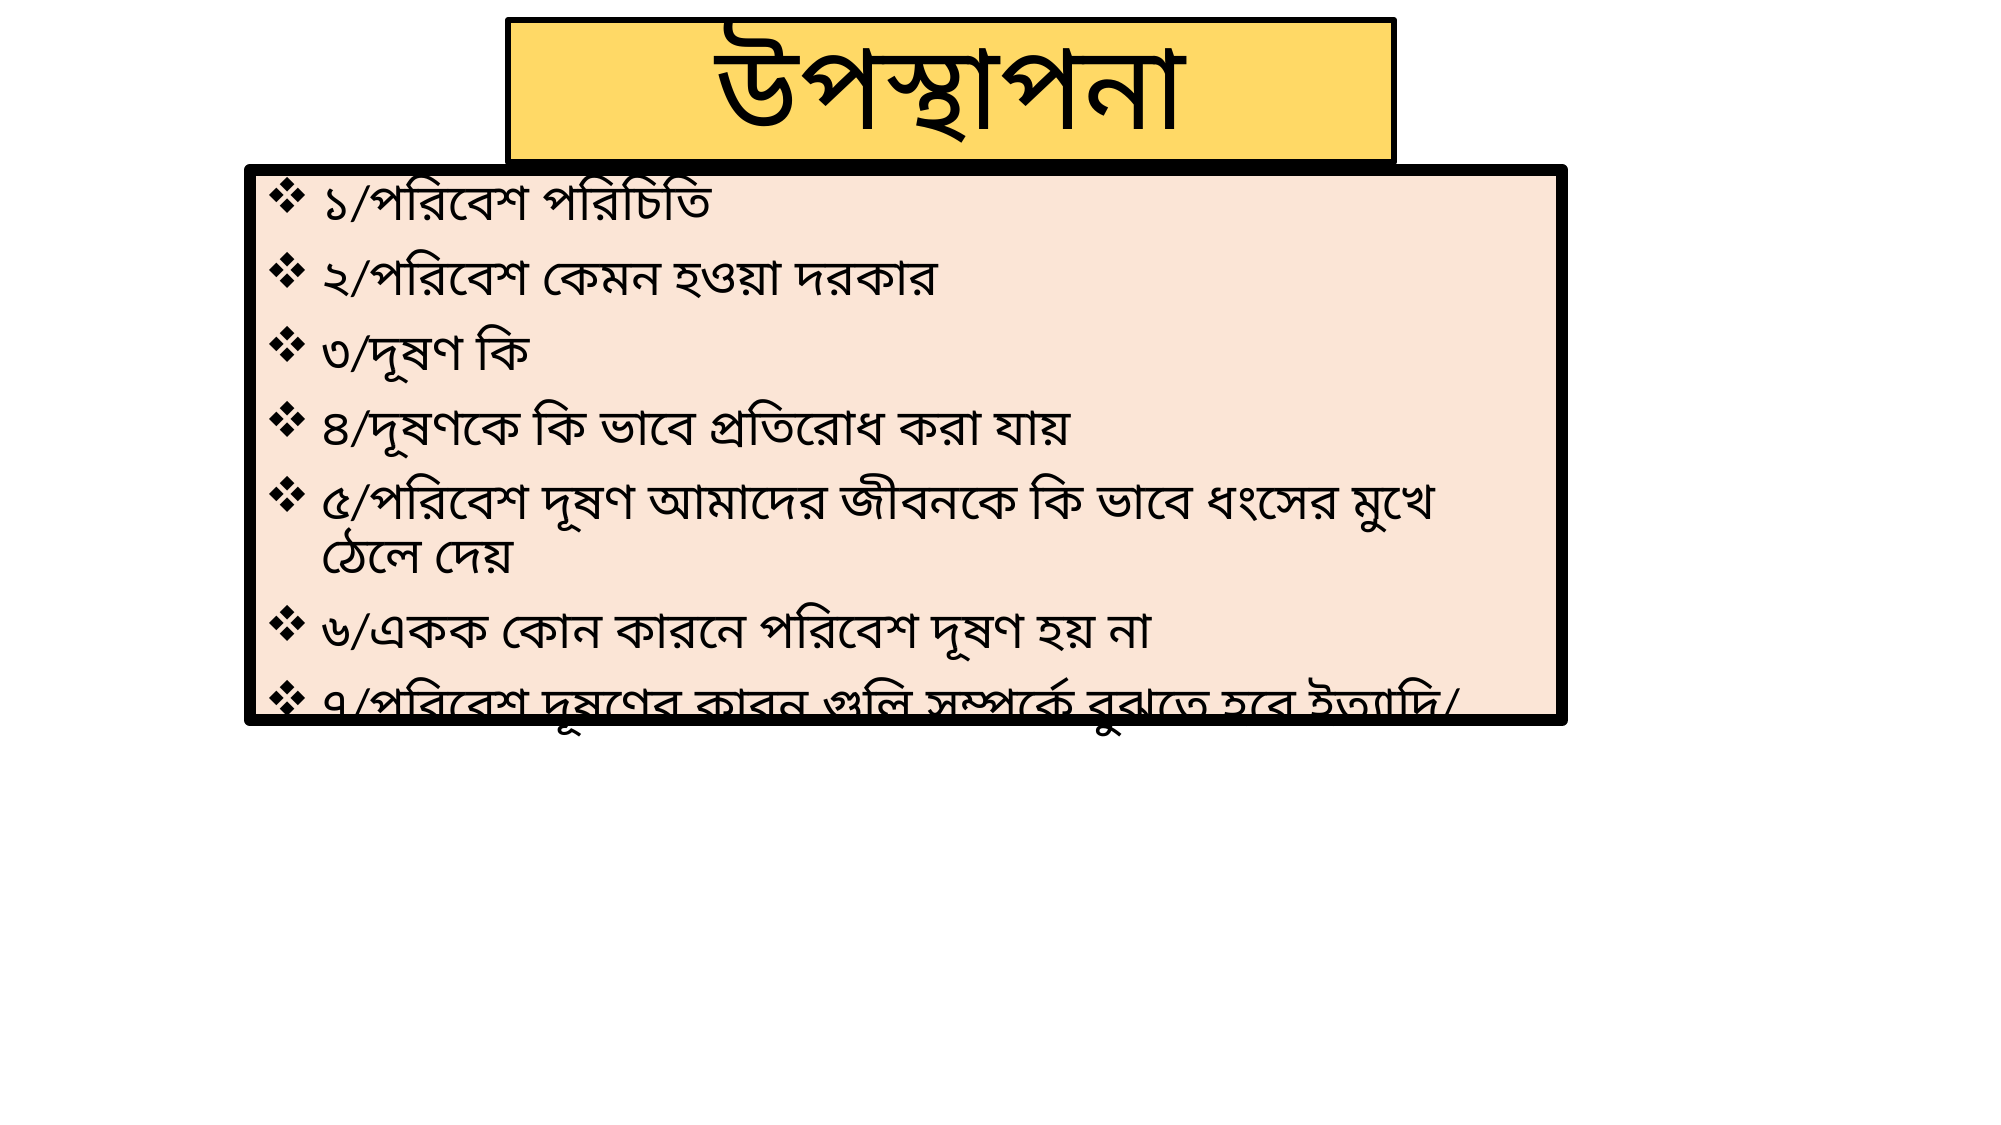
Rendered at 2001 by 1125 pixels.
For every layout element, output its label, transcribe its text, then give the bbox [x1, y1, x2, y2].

title উপস্থাপনা [507, 20, 1394, 162]
subtitle ১/পরিবেশ পরিচিতি ২/পরিবেশ কেমন হওয়া দরকার ৩/দূষণ কি ৪/দূষণকে কি ভাবে প্রতিরোধ করা যায় ৫/পরিবেশ দূষণ আমাদের জীবনকে কি ভাবে ধংসের মুখে ঠেলে দেয় ৬/একক কোন কারনে পরিবেশ দূষণ হয় না ৭/পরিবেশ দূষণের কারন গুলি সম্পর্কে বুঝতে হবে ইত্যাদি/ [249, 170, 1562, 720]
